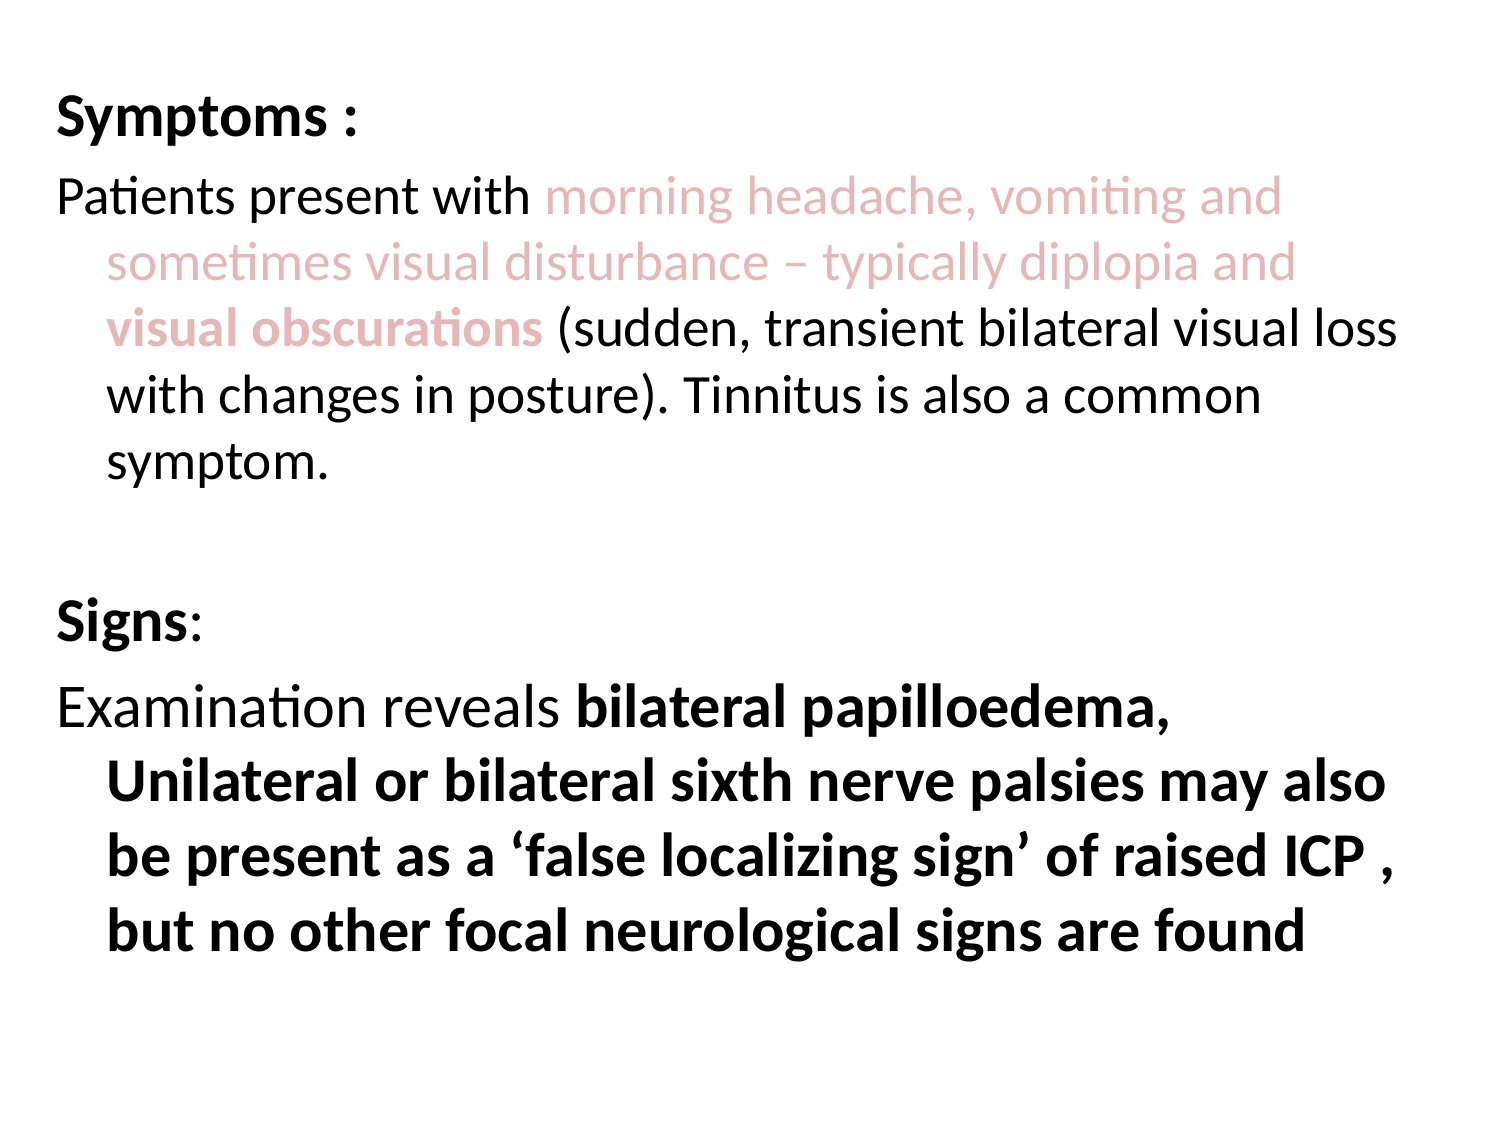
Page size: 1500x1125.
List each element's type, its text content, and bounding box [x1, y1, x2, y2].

list Symptoms : Patients present with morning headache, vomiting and sometimes visual disturbance – typically diplopia and visual obscurations (sudden, transient bilateral visual loss with changes in posture). Tinnitus is also a common symptom. Signs: Examination reveals bilateral papilloedema, Unilateral or bilateral sixth nerve palsies may also be present as a ‘false localizing sign’ of raised ICP , but no other focal neurological signs are found [41, 66, 1447, 1029]
